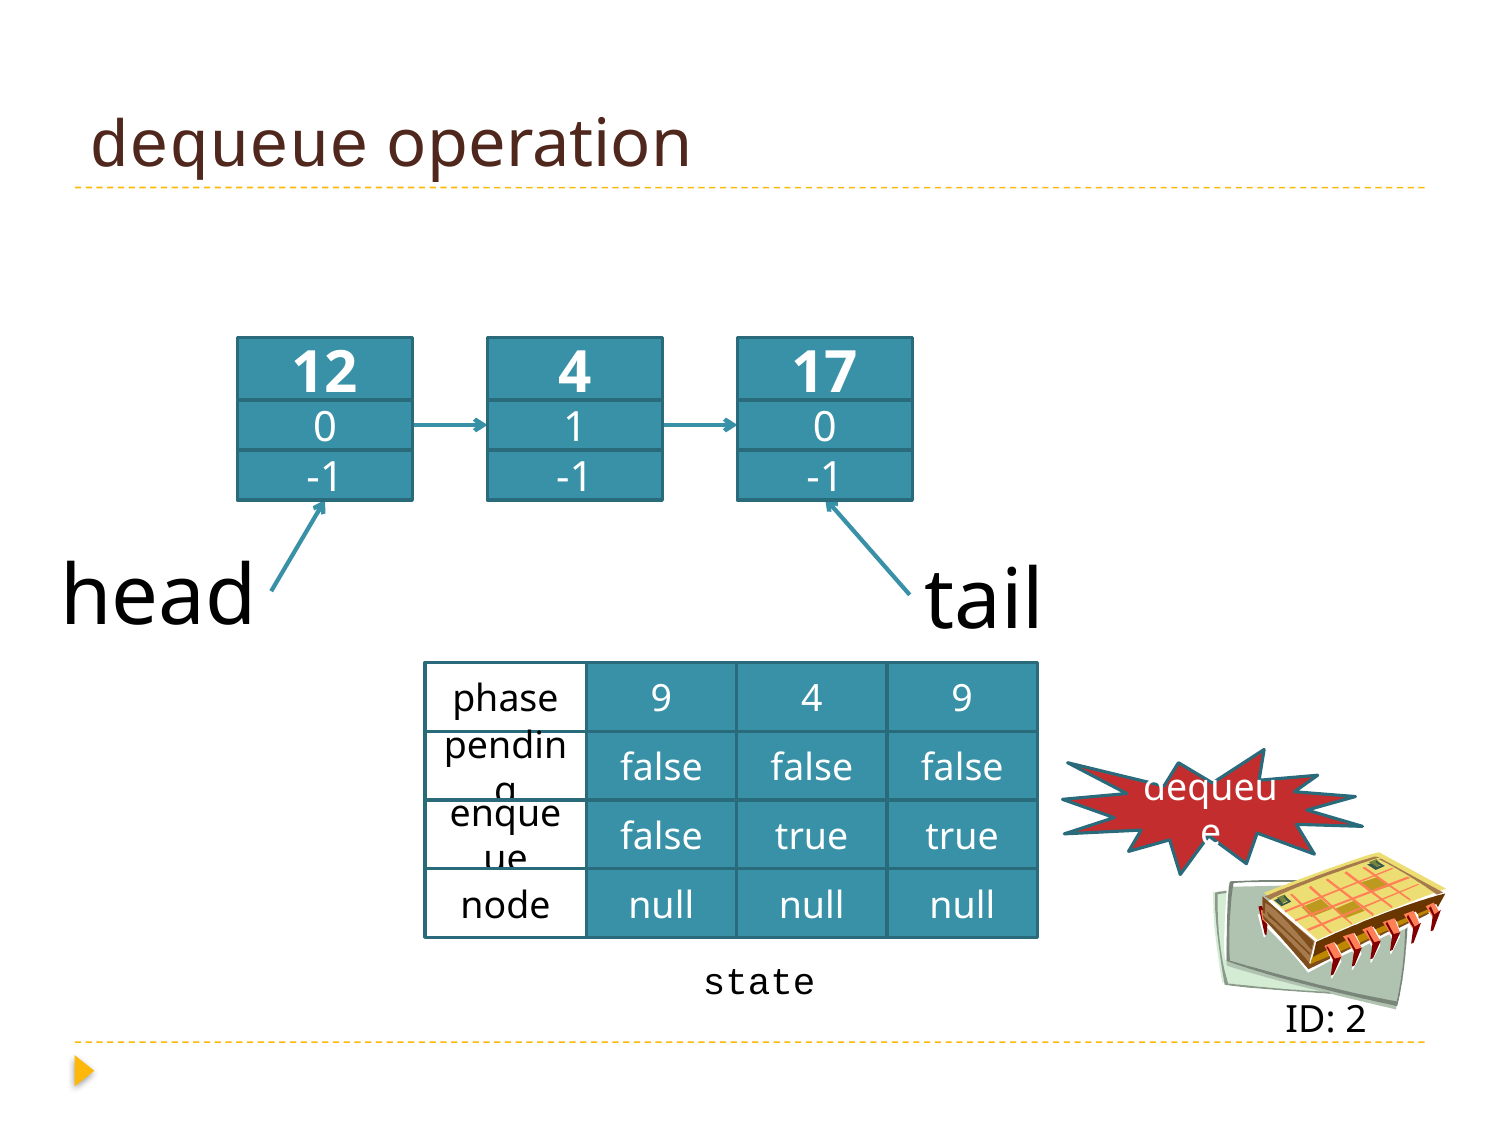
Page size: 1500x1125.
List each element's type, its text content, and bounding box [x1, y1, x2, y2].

text_box tail [909, 537, 1059, 653]
text_box state [688, 951, 831, 1010]
title dequeue operation [75, 24, 1425, 188]
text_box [824, 497, 919, 596]
text_box head [45, 533, 272, 649]
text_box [424, 662, 1038, 938]
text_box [1062, 749, 1451, 1049]
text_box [253, 514, 326, 593]
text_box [237, 337, 913, 501]
